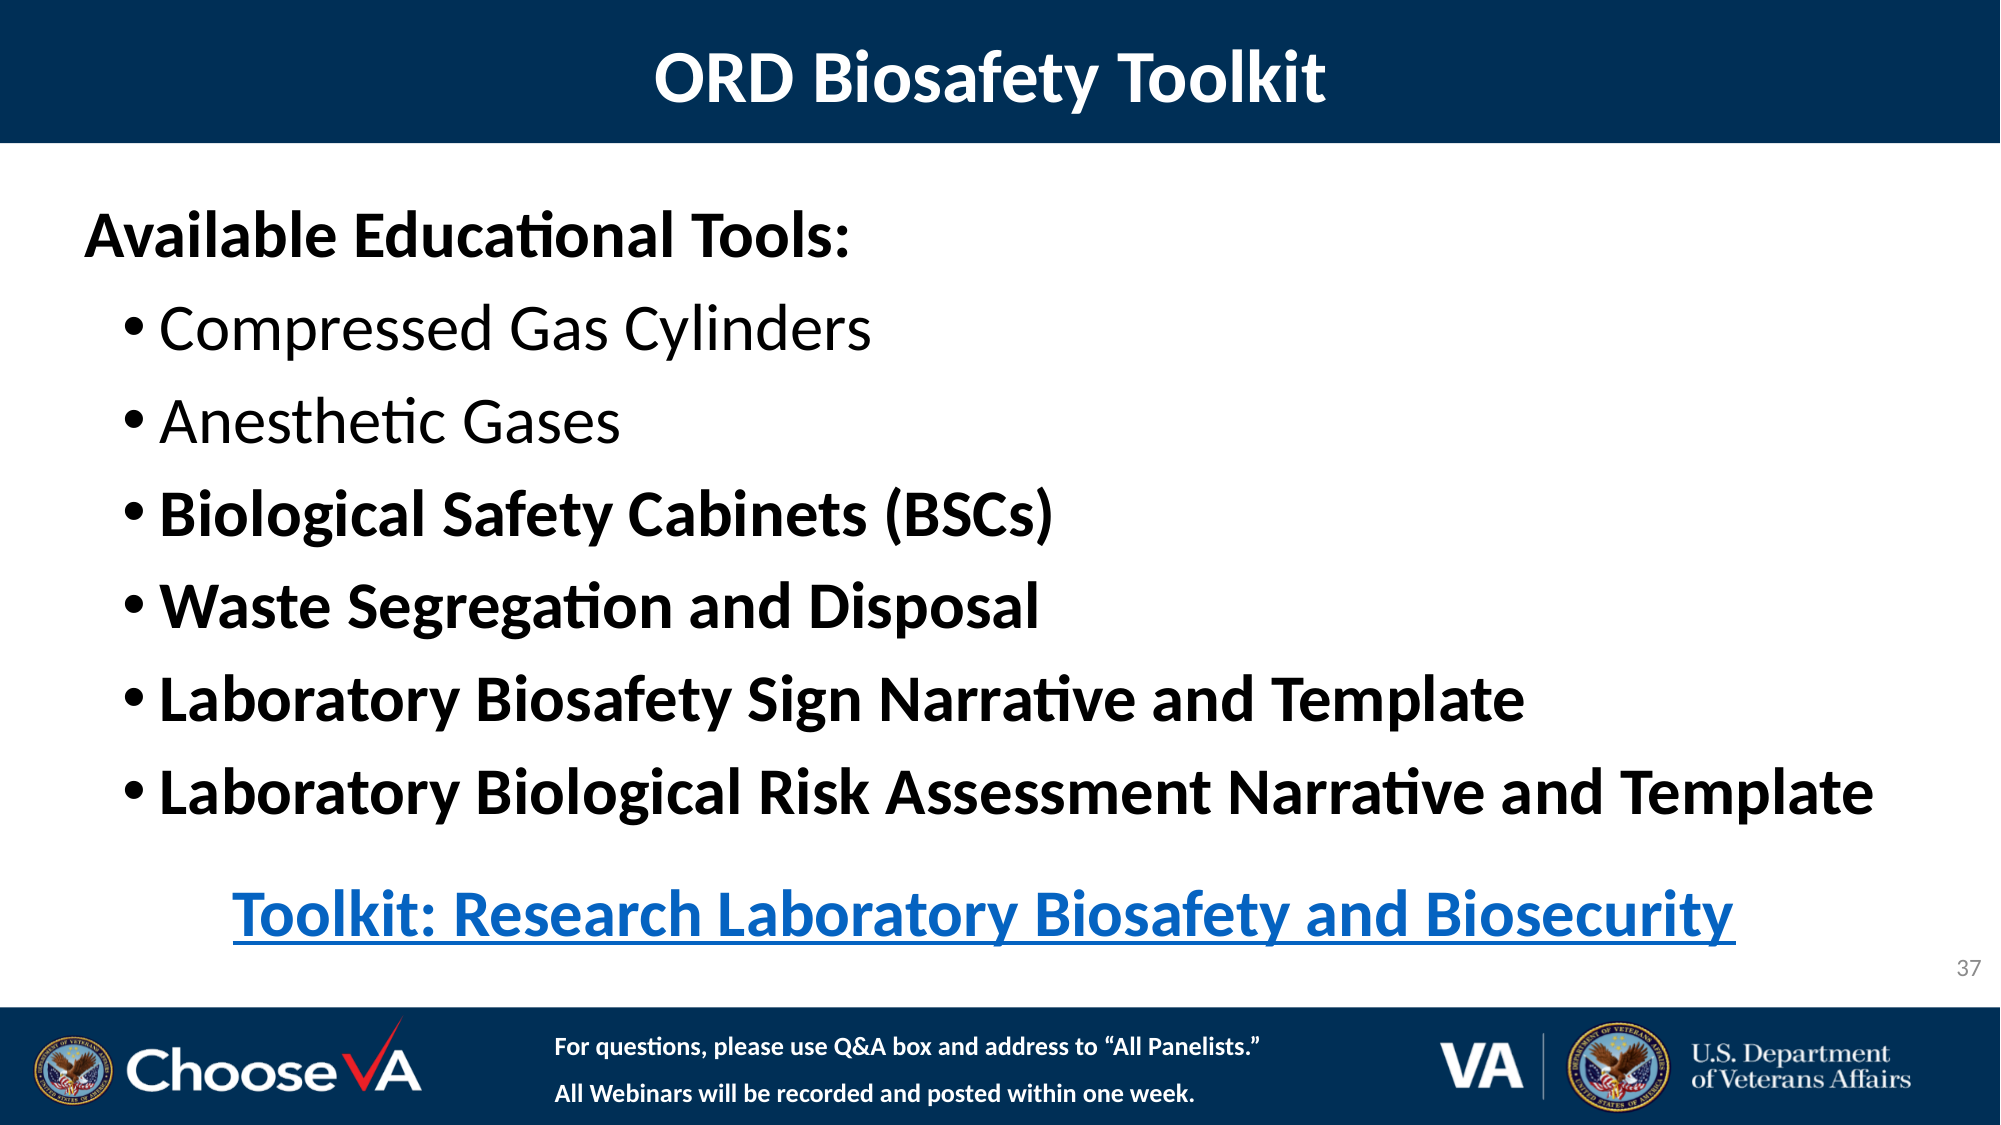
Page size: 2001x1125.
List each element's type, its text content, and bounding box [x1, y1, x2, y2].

picture [1434, 1014, 1917, 1120]
text_box Available Educational Tools: Compressed Gas Cylinders Anesthetic Gases Biological Safety Cabinets (BSCs) Waste Segregation and Disposal Laboratory Biosafety Sign Narrative and Template Laboratory Biological Risk Assessment Narrative and Template Toolkit: Research Laboratory Biosafety and Biosecurity [69, 192, 1899, 1002]
text_box For questions, please use Q&A box and address to “All Panelists.” All Webinars will be recorded and posted within one week. [539, 1024, 1330, 1117]
title ORD Biosafety Toolkit [137, 27, 1863, 129]
slide_number 37 [1546, 936, 1997, 997]
picture [33, 1015, 422, 1106]
